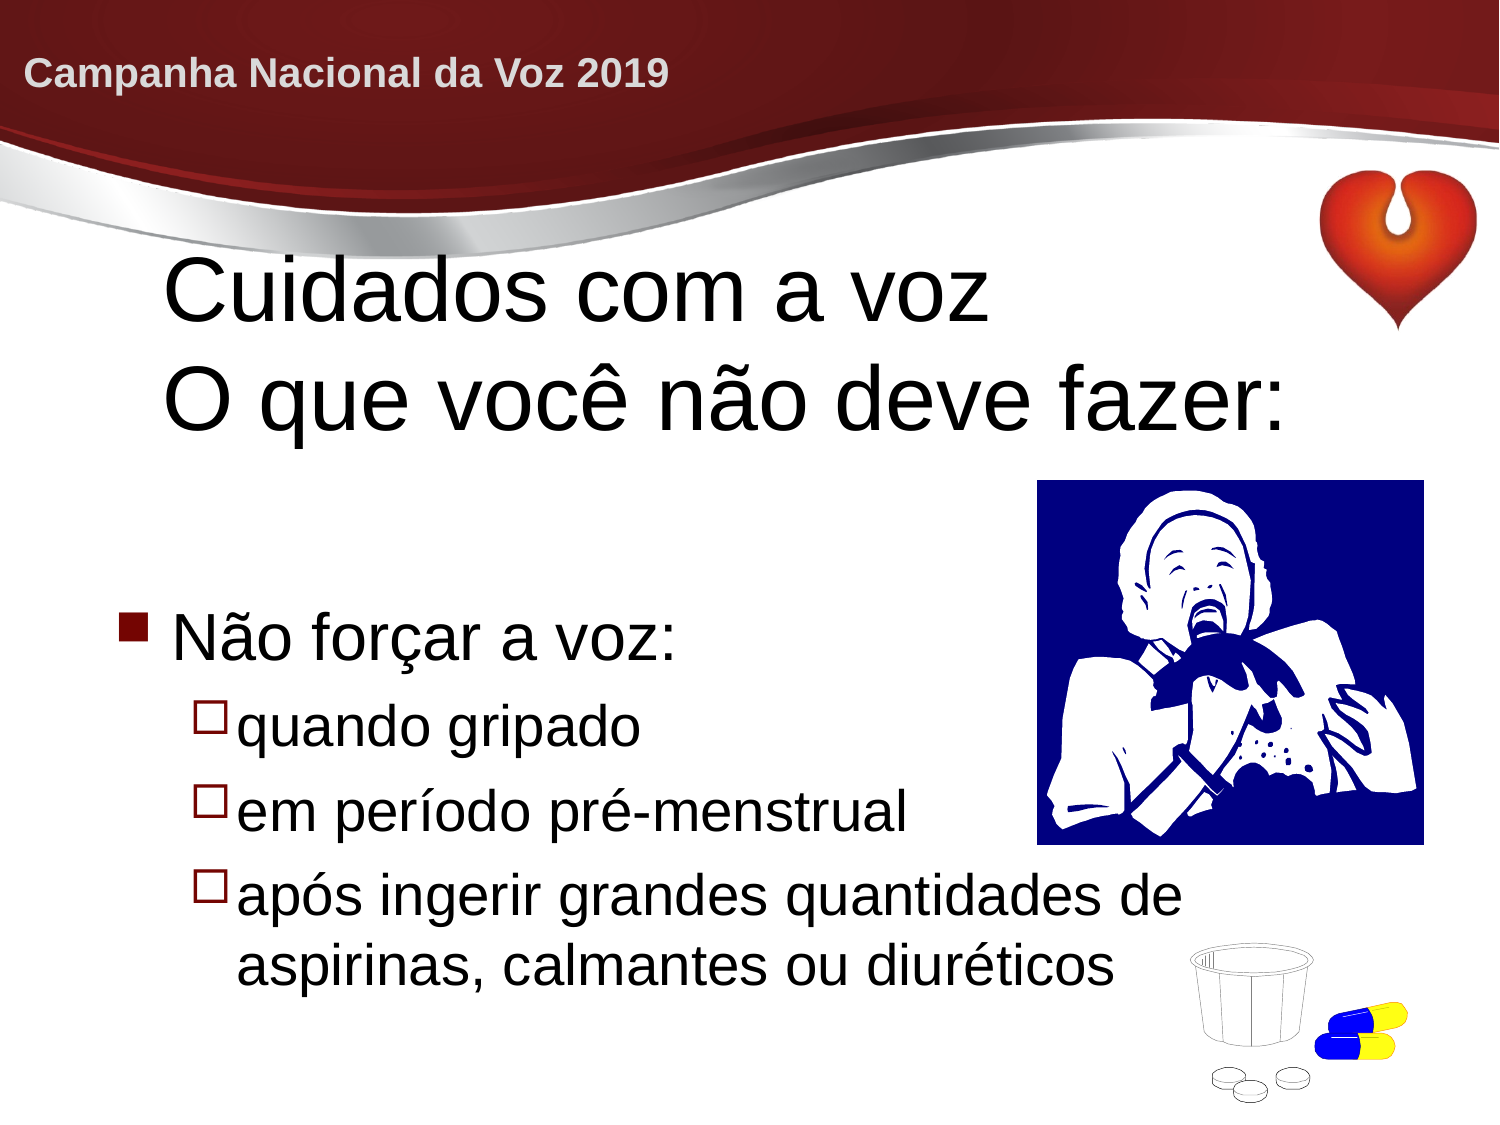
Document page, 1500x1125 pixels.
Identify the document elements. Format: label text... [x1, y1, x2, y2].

text_box Cuidados com a voz O que você não deve fazer: [147, 258, 1498, 421]
picture [1037, 479, 1426, 847]
text_box Não forçar a voz: quando gripado em período pré-menstrual após ingerir grandes quantidades de aspirinas, calmantes ou diuréticos [100, 586, 1344, 1125]
picture [1187, 940, 1411, 1106]
picture [0, 0, 1500, 342]
